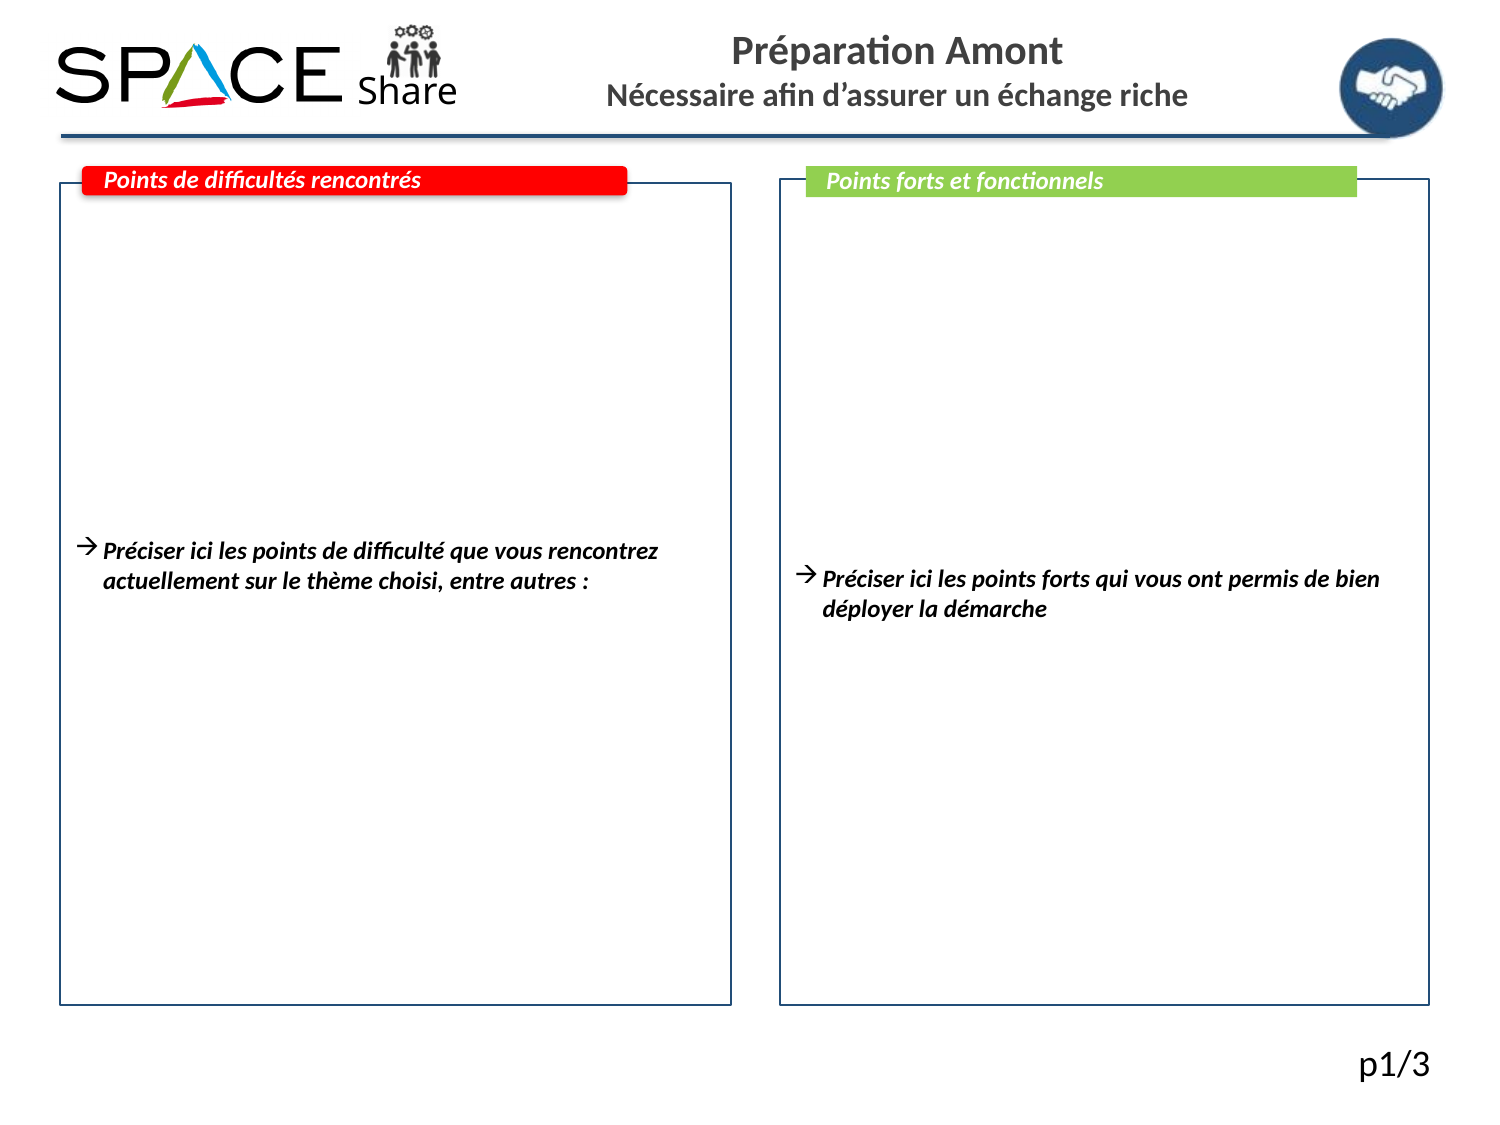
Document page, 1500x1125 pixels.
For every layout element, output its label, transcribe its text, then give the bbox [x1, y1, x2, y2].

picture [1338, 37, 1446, 141]
text_box Préciser ici les points forts qui vous ont permis de bien déployer la démarche [779, 178, 1429, 1006]
picture [387, 24, 441, 78]
text_box p1/3 [1343, 1031, 1446, 1091]
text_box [40, 33, 561, 121]
text_box Préparation Amont Nécessaire afin d’assurer un échange riche [591, 15, 1205, 121]
text_box Préciser ici les points de difficulté que vous rencontrez actuellement sur le thème choisi, entre autres : [59, 182, 732, 1006]
text_box Points forts et fonctionnels [805, 166, 1358, 198]
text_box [81, 165, 628, 196]
